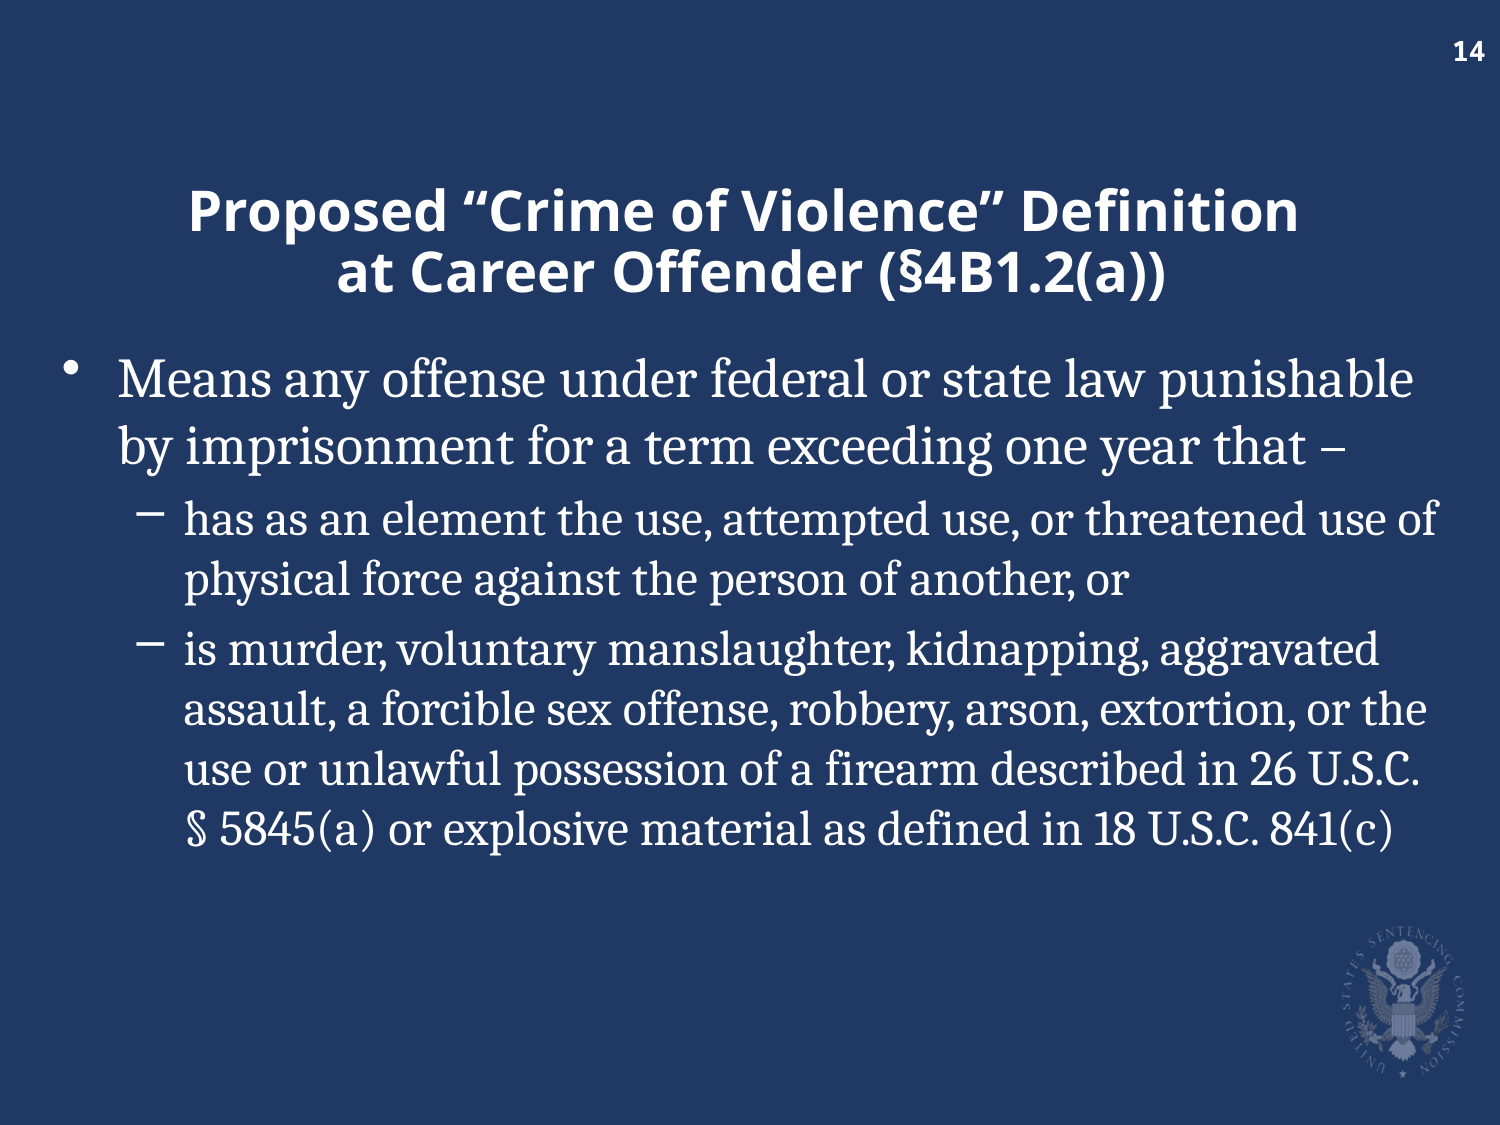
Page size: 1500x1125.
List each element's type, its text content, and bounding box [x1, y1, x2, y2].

title Proposed “Crime of Violence” Definition at Career Offender (§4B1.2(a)) [3, 175, 1500, 320]
text_box Means any offense under federal or state law punishable by imprisonment for a term exceeding one year that – has as an element the use, attempted use, or threatened use of physical force against the person of another, or is murder, voluntary manslaughter, kidnapping, aggravated assault, a forcible sex offense, robbery, arson, extortion, or the use or unlawful possession of a firearm described in 26 U.S.C. § 5845(a) or explosive material as defined in 18 U.S.C. 841(c) [46, 333, 1465, 927]
